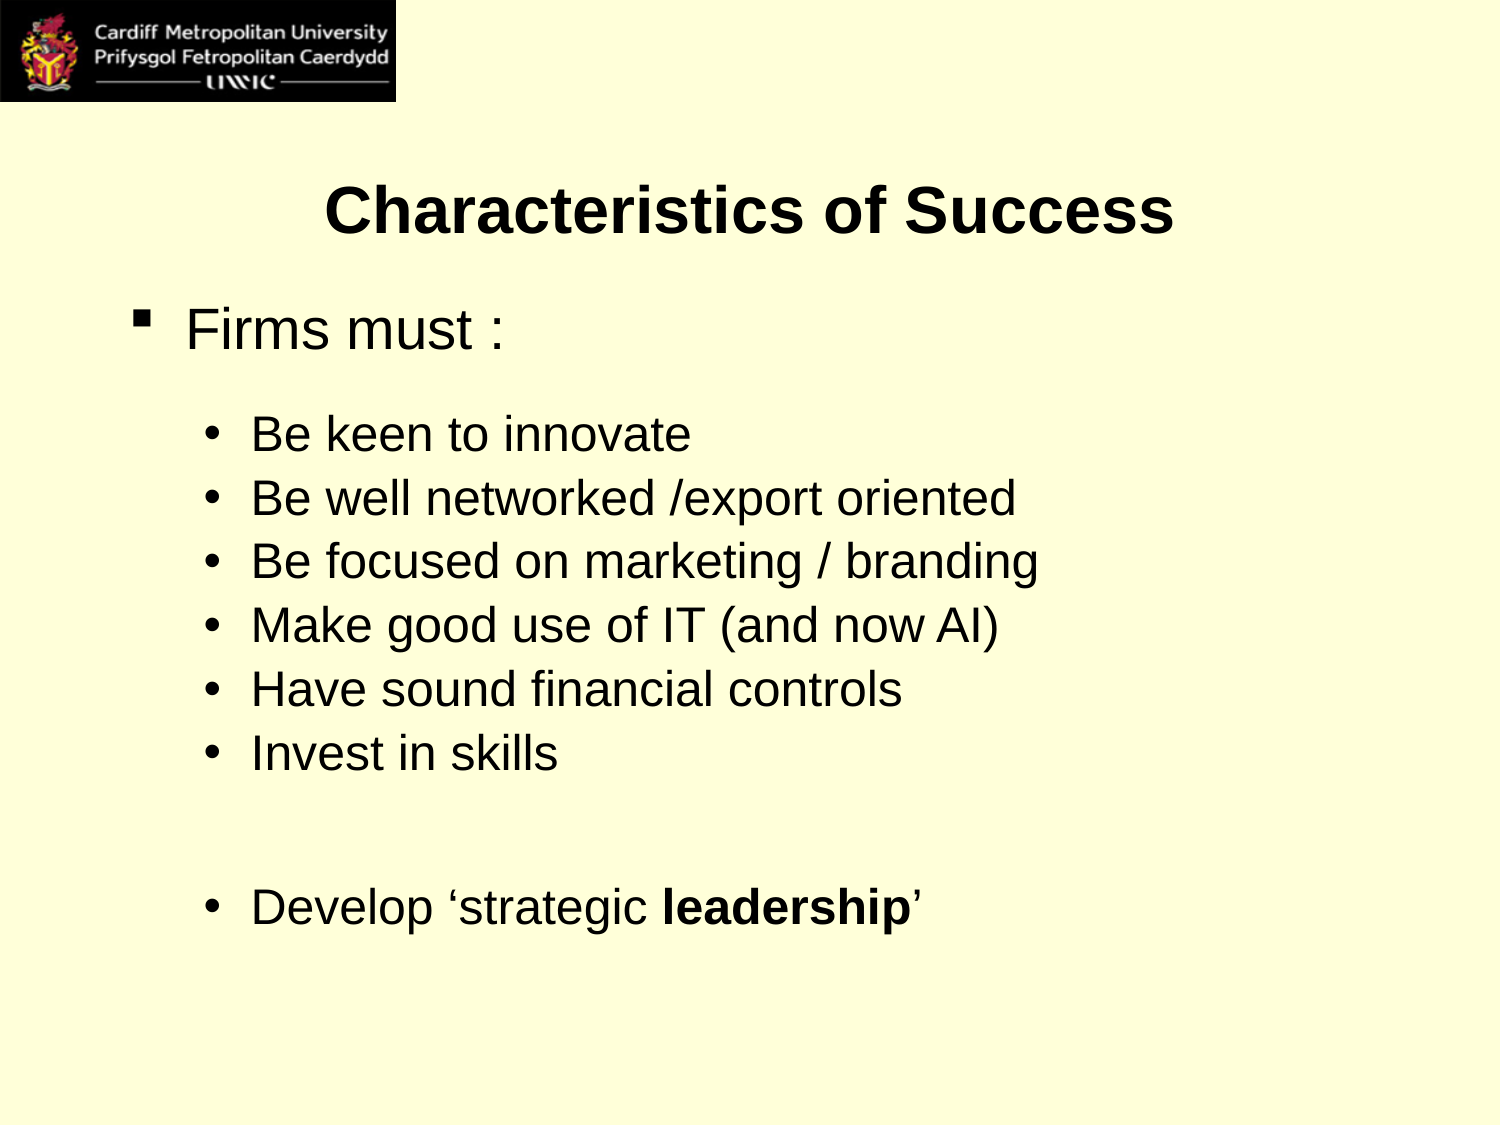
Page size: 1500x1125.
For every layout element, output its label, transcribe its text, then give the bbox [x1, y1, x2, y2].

picture [0, 0, 396, 102]
title Characteristics of Success [74, 113, 1426, 302]
list Firms must : Be keen to innovate Be well networked /export oriented Be focused on marketing / branding Make good use of IT (and now AI) Have sound financial controls Invest in skills Develop ‘strategic leadership’ [113, 275, 1387, 1014]
